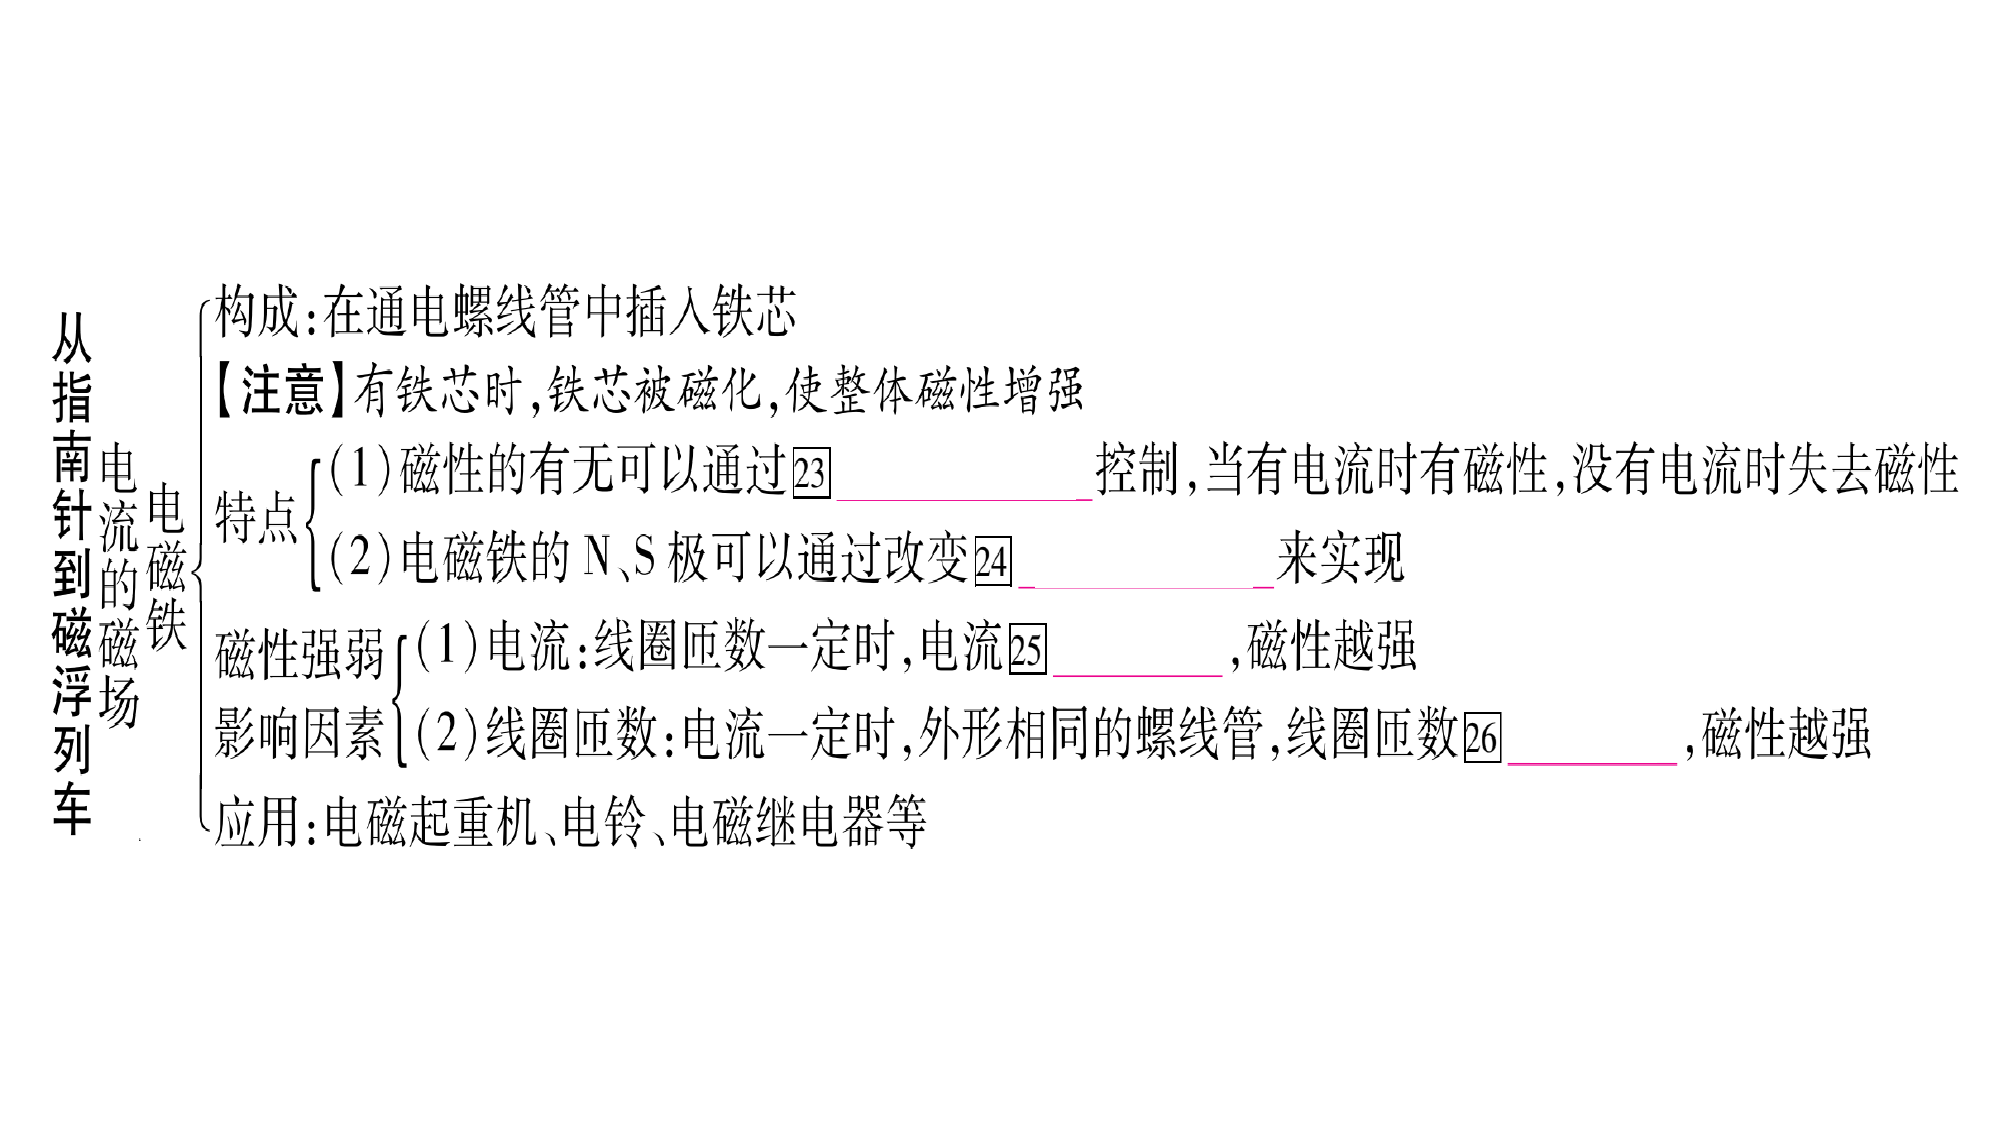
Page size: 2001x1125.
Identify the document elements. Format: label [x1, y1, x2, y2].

text_box [47, 269, 1965, 876]
